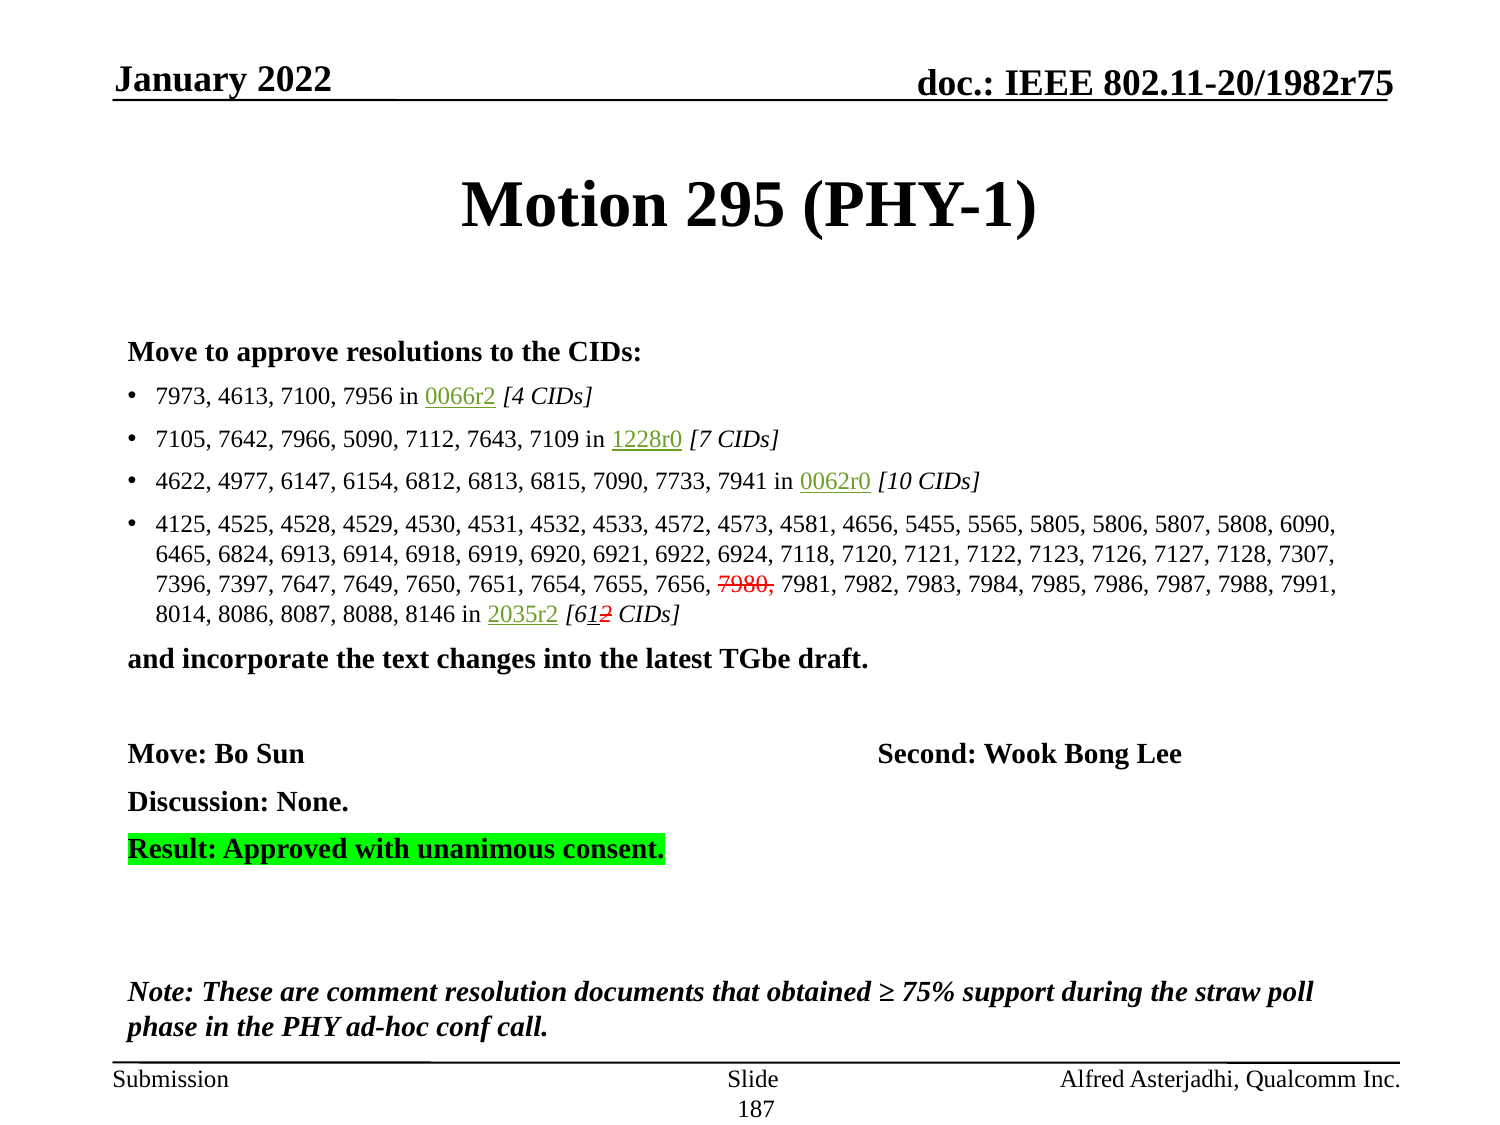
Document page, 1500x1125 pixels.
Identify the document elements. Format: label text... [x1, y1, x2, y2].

list Move to approve resolutions to the CIDs: 7973, 4613, 7100, 7956 in 0066r2 [4 CIDs] 7105, 7642, 7966, 5090, 7112, 7643, 7109 in 1228r0 [7 CIDs] 4622, 4977, 6147, 6154, 6812, 6813, 6815, 7090, 7733, 7941 in 0062r0 [10 CIDs] 4125, 4525, 4528, 4529, 4530, 4531, 4532, 4533, 4572, 4573, 4581, 4656, 5455, 5565, 5805, 5806, 5807, 5808, 6090, 6465, 6824, 6913, 6914, 6918, 6919, 6920, 6921, 6922, 6924, 7118, 7120, 7121, 7122, 7123, 7126, 7127, 7128, 7307, 7396, 7397, 7647, 7649, 7650, 7651, 7654, 7655, 7656, 7980, 7981, 7982, 7983, 7984, 7985, 7986, 7987, 7988, 7991, 8014, 8086, 8087, 8088, 8146 in 2035r2 [612 CIDs] and incorporate the text changes into the latest TGbe draft. Move: Bo Sun Second: Wook Bong Lee Discussion: None. Result: Approved with unanimous consent. Note: These are comment resolution documents that obtained ≥ 75% support during the straw poll phase in the PHY ad-hoc conf call. [112, 324, 1388, 1063]
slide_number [114, 54, 423, 100]
slide_number Slide 187 [712, 1061, 800, 1123]
title Motion 295 (PHY-1) [112, 112, 1388, 288]
footer Alfred Asterjadhi, Qualcomm Inc. [878, 1061, 1402, 1093]
